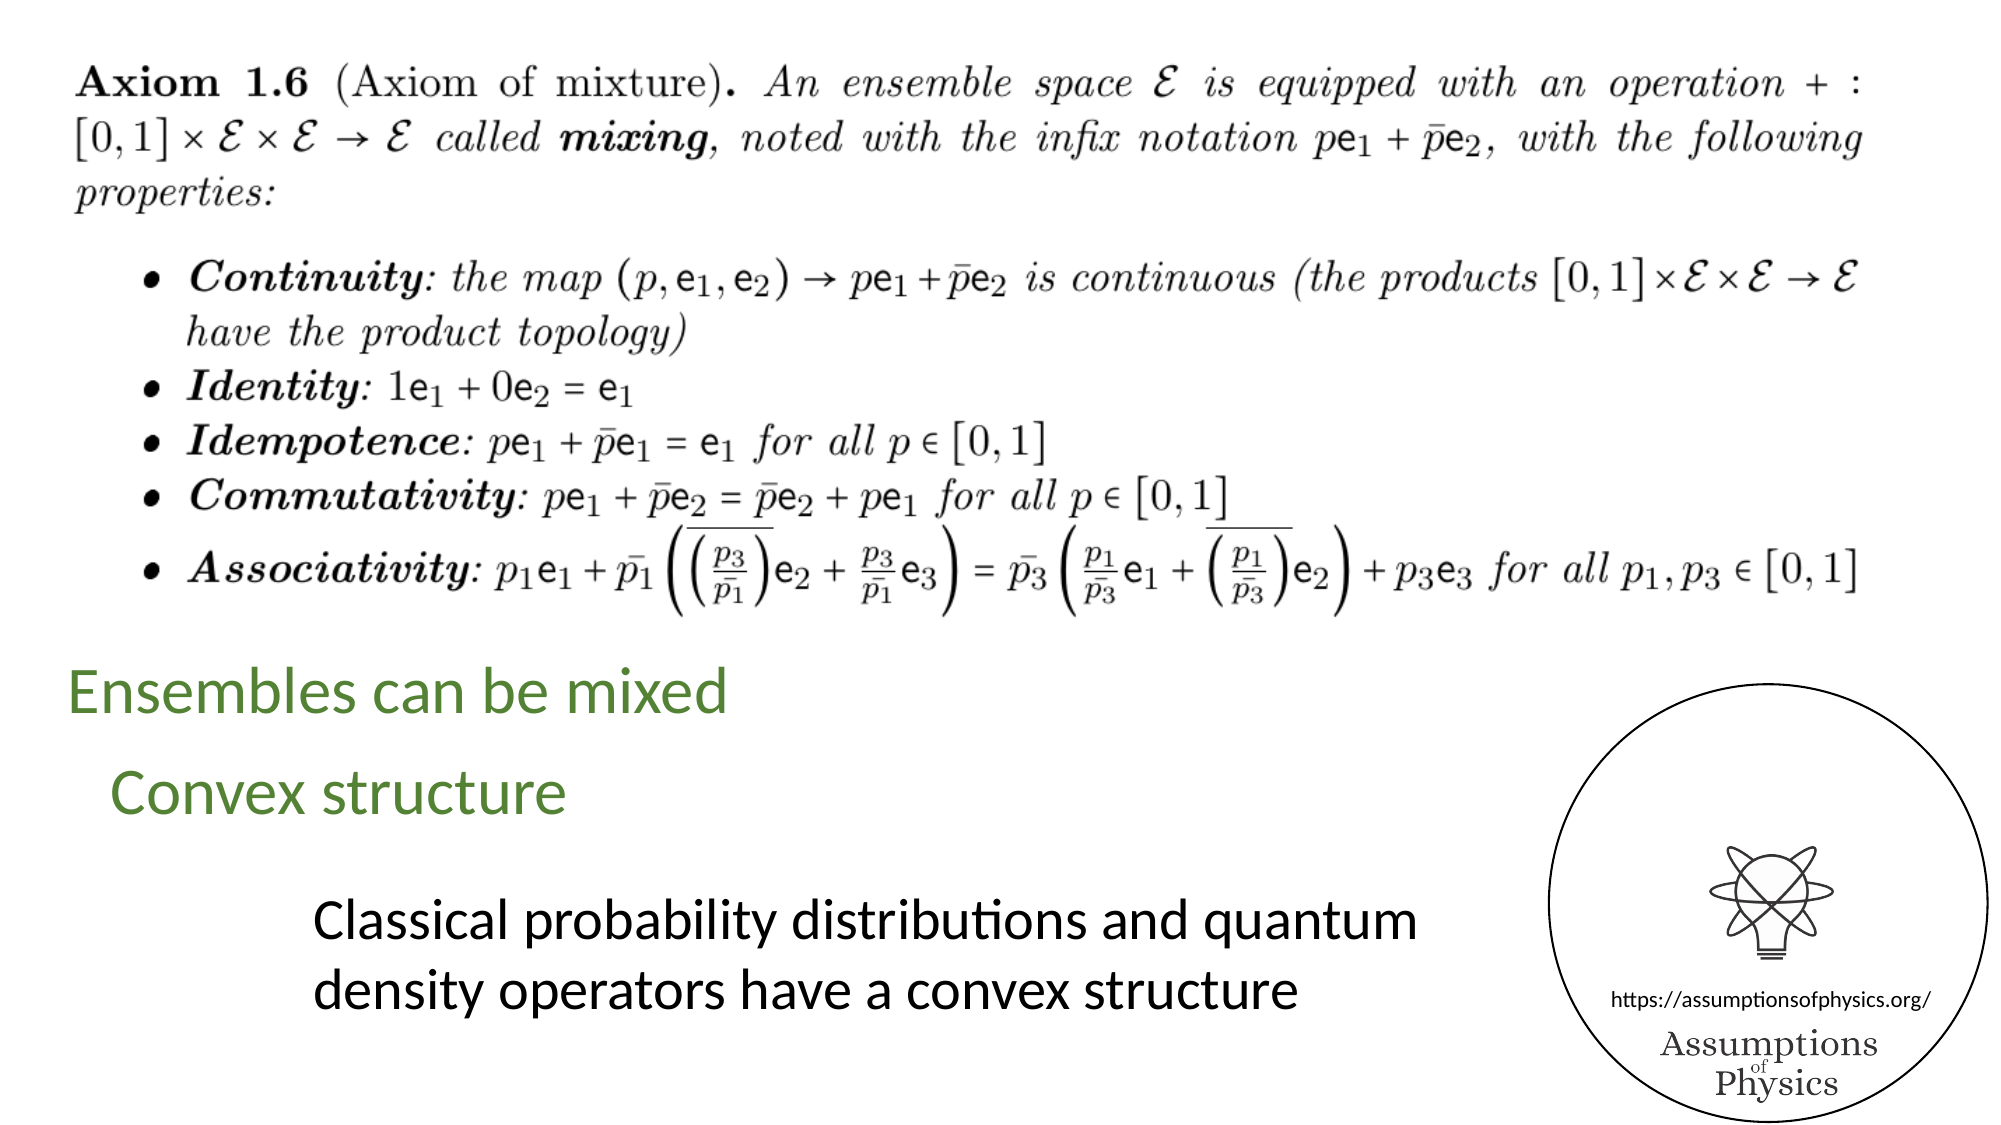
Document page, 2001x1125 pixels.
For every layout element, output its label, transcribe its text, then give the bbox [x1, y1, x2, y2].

text_box Ensembles can be mixed [53, 639, 745, 734]
text_box Classical probability distributions and quantum density operators have a convex structure [298, 873, 1477, 1029]
picture [49, 36, 1903, 634]
picture [1709, 846, 1834, 960]
picture [1660, 1029, 1877, 1103]
